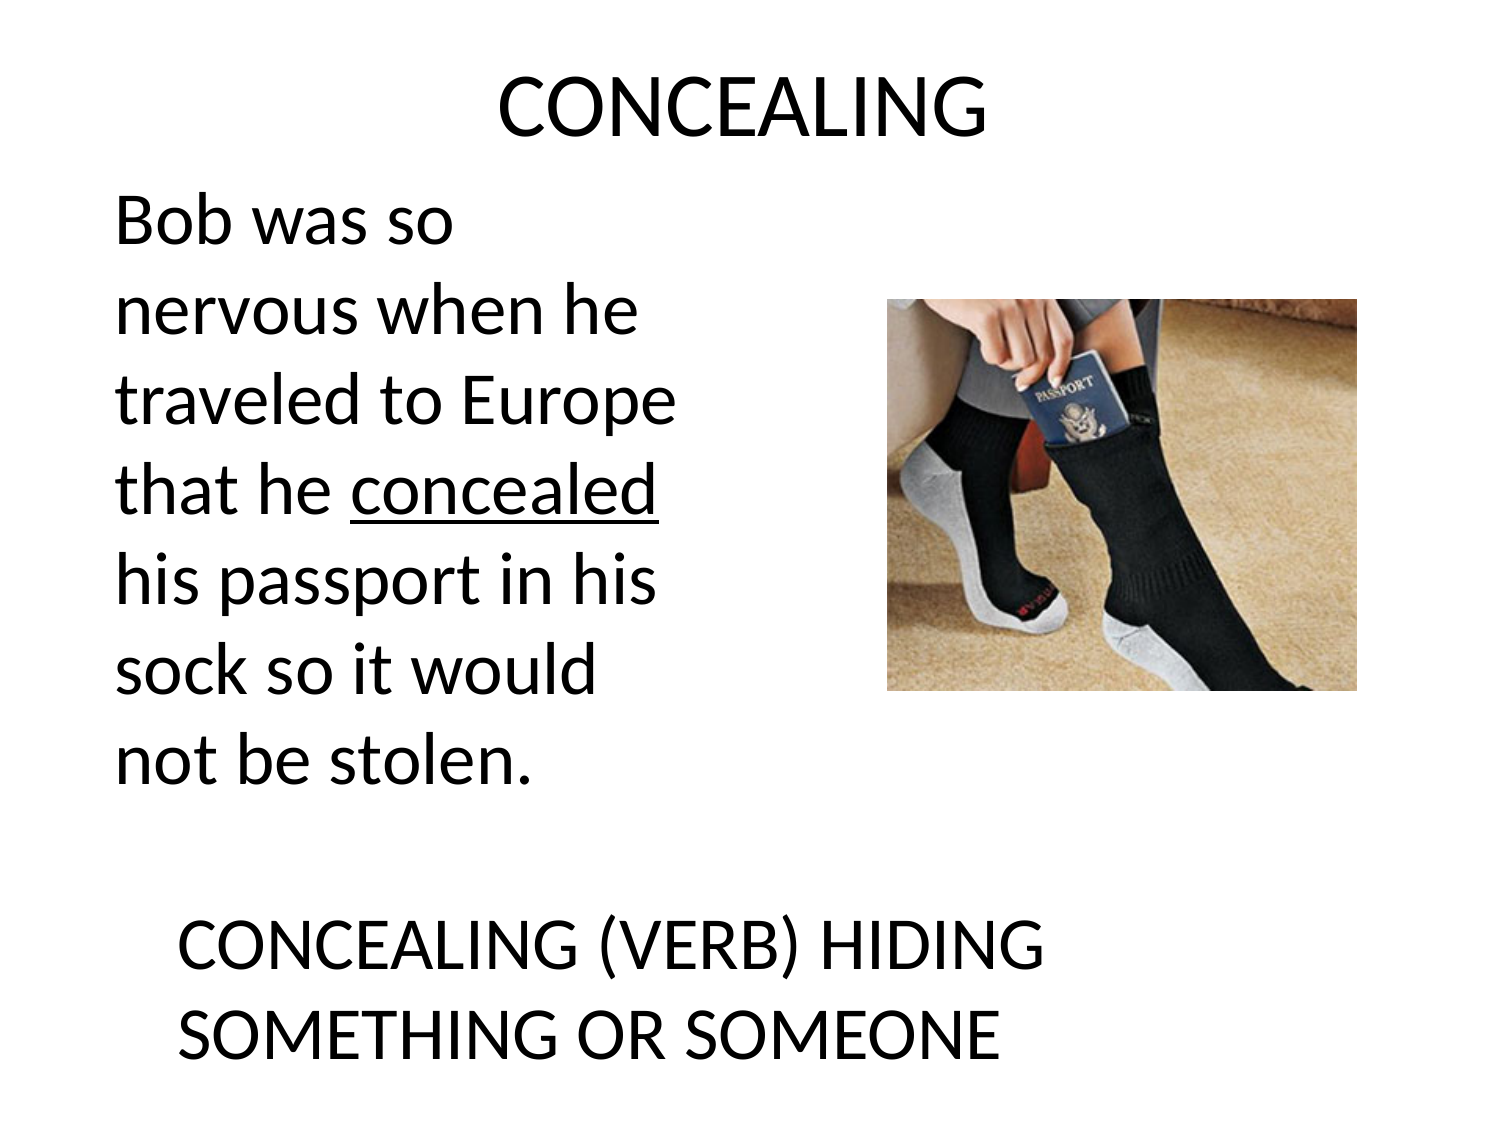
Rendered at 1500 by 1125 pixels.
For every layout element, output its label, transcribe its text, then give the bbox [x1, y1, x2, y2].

text_box Bob was so nervous when he traveled to Europe that he concealed his passport in his sock so it would not be stolen. [99, 162, 713, 808]
text_box CONCEALING [287, 37, 1200, 163]
text_box CONCEALING (VERB) HIDING SOMETHING OR SOMEONE [162, 887, 1450, 1083]
picture [887, 299, 1357, 691]
